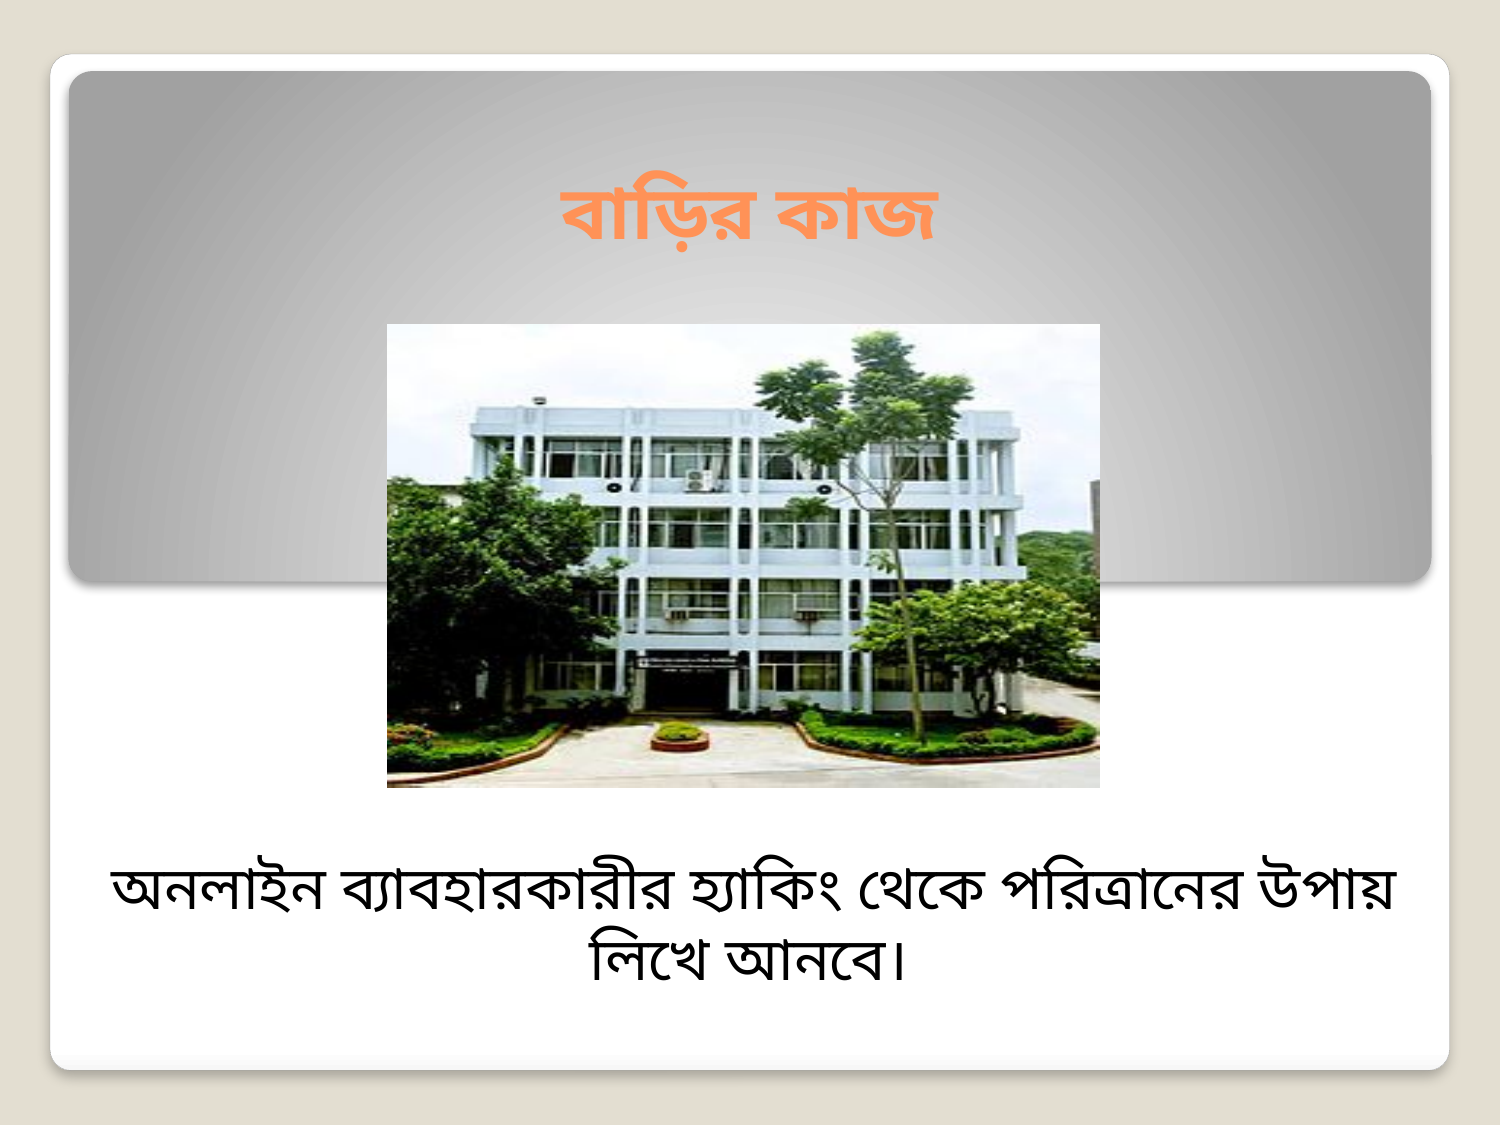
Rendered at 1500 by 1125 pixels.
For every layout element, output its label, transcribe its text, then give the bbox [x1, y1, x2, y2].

subtitle অনলাইন ব্যাবহারকারীর হ্যাকিং থেকে পরিত্রানের উপায় লিখে আনবে। [62, 849, 1425, 1000]
picture [387, 324, 1101, 788]
title বাড়ির কাজ [500, 137, 1000, 263]
